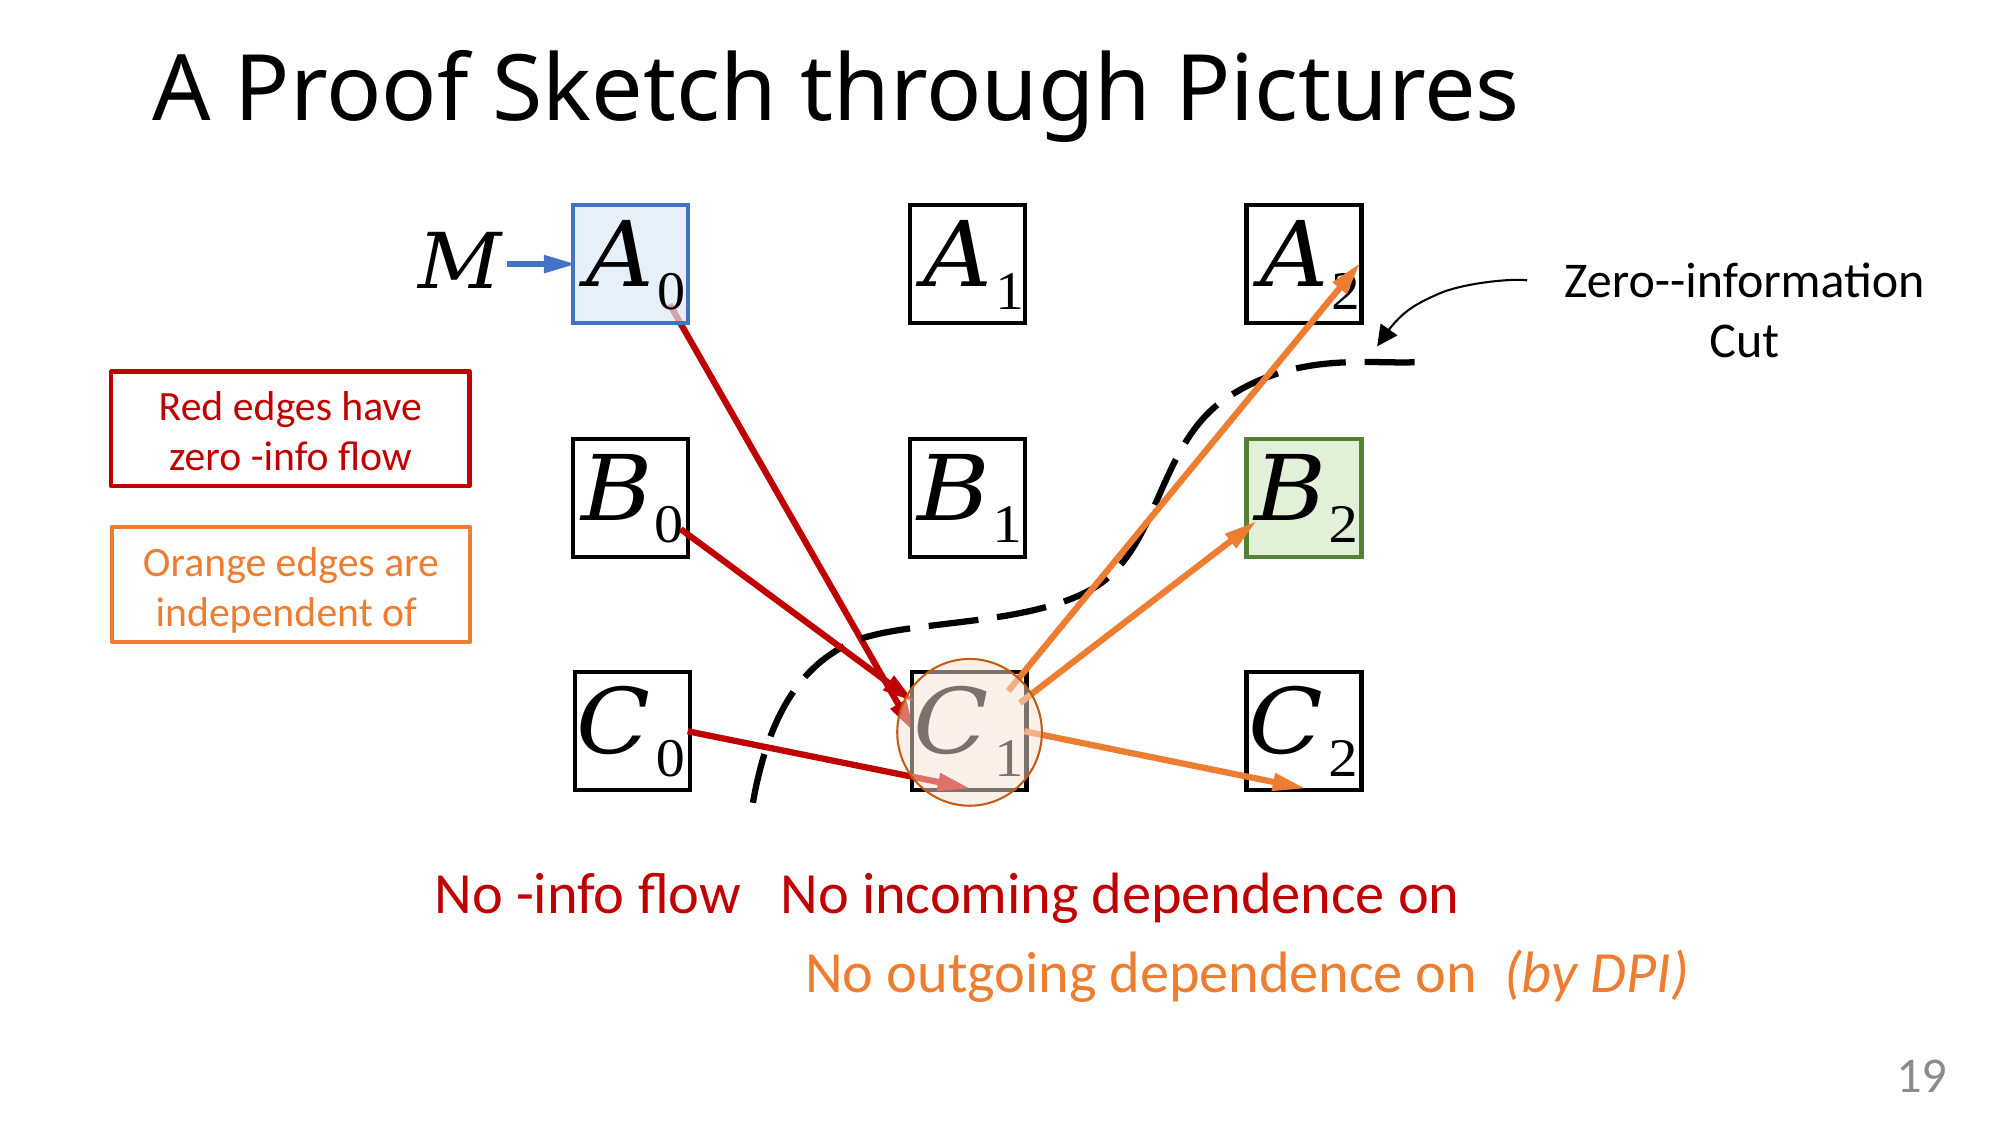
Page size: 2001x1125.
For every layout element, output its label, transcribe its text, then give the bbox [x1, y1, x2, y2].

text_box [749, 789, 791, 817]
text_box [1360, 360, 1394, 400]
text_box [575, 207, 1360, 789]
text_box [1008, 304, 1265, 691]
text_box A Proof Sketch through Pictures [137, 23, 1863, 159]
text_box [1377, 239, 1978, 377]
text_box [922, 789, 1018, 807]
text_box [413, 221, 575, 308]
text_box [680, 529, 914, 702]
slide_number 19 [1511, 1042, 1962, 1103]
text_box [1019, 691, 1256, 703]
